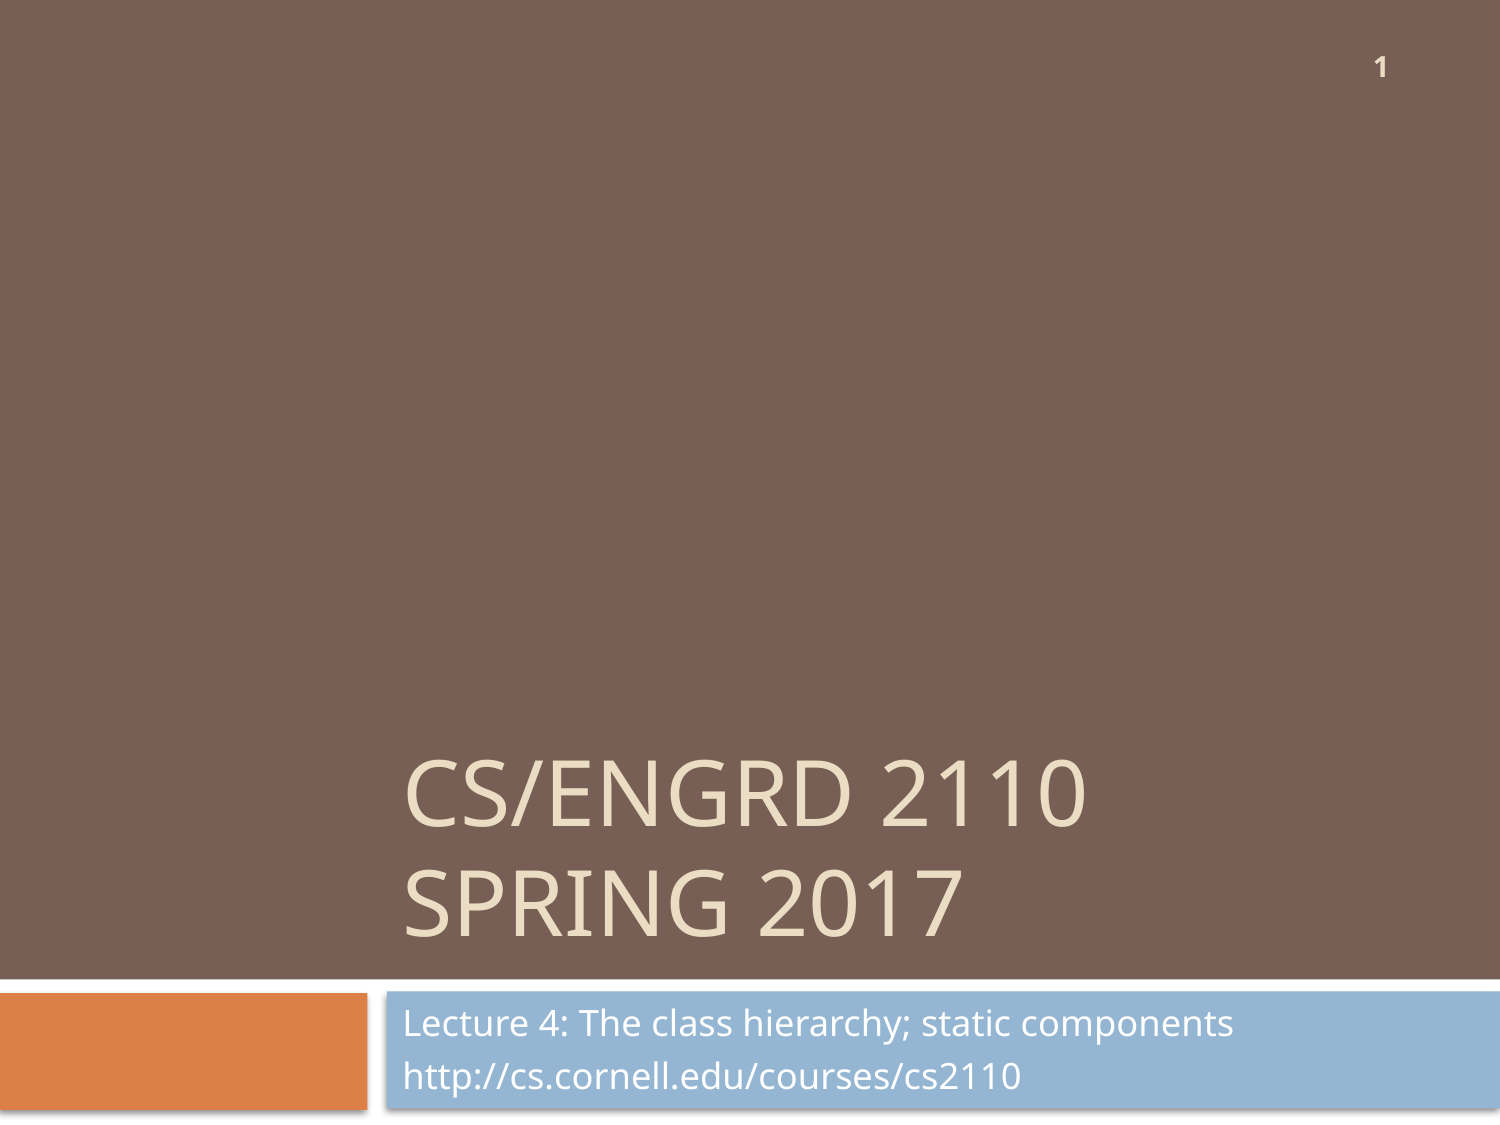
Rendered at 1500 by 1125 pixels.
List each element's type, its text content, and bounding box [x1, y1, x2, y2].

slide_number 1 [1312, 37, 1450, 100]
subtitle Lecture 4: The class hierarchy; static components http://cs.cornell.edu/courses/cs2110 [387, 992, 1488, 1105]
title CS/ENGRD 2110 Spring 2017 [387, 662, 1450, 963]
